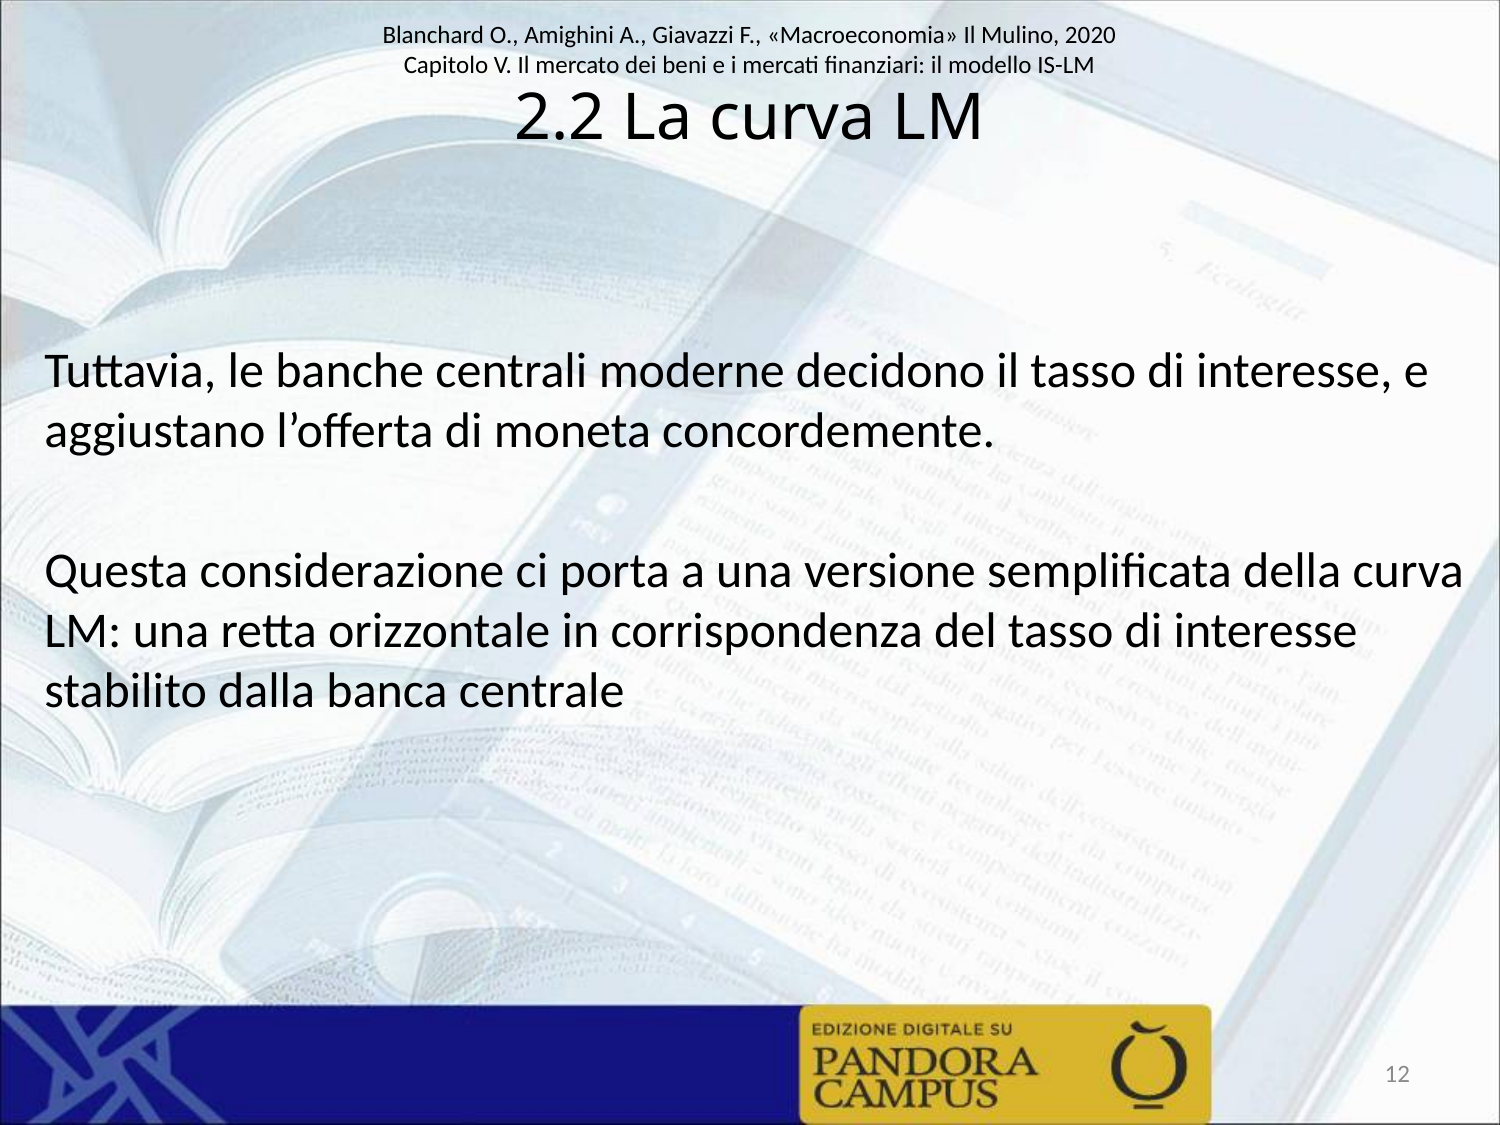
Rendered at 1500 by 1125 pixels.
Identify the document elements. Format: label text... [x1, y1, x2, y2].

list Tuttavia, le banche centrali moderne decidono il tasso di interesse, e aggiustano l’offerta di moneta concordemente. Questa considerazione ci porta a una versione semplificata della curva LM: una retta orizzontale in corrispondenza del tasso di interesse stabilito dalla banca centrale [29, 330, 1500, 1073]
title 2.2 La curva LM [75, 67, 1425, 255]
slide_number 12 [1074, 1073, 1425, 1103]
picture [0, 0, 1500, 1125]
